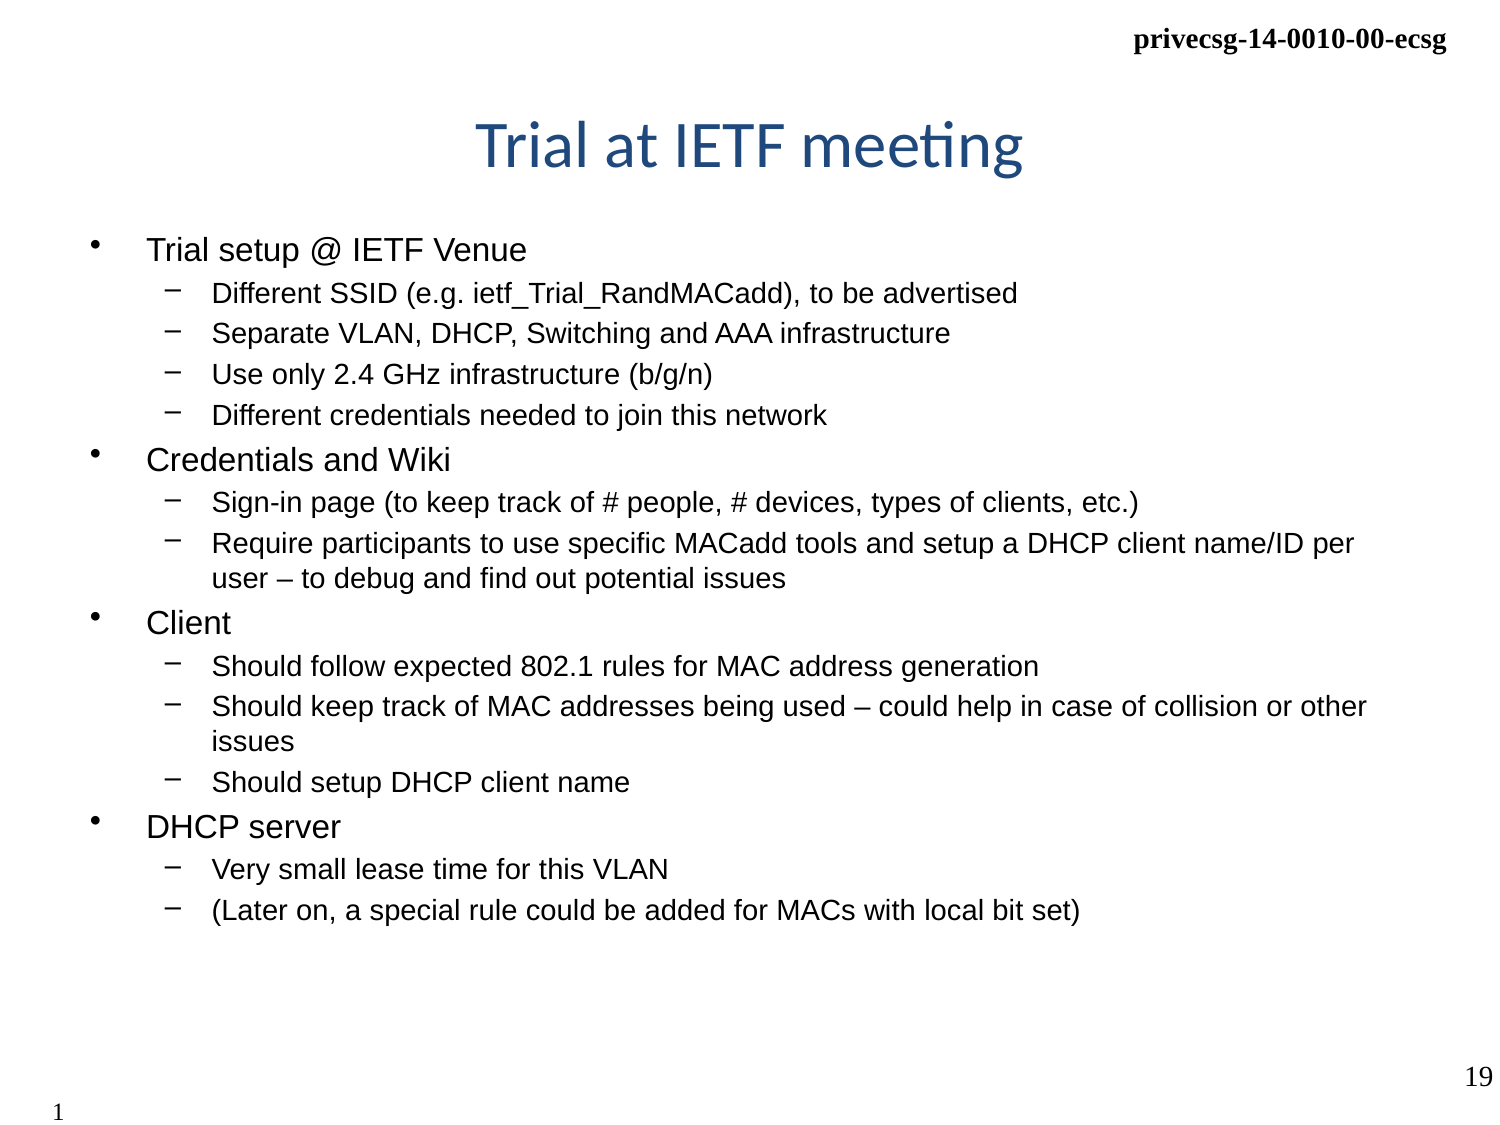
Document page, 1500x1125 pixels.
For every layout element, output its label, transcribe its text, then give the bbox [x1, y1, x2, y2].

slide_number 19 [37, 1088, 75, 1124]
title Trial at IETF meeting [75, 45, 1425, 220]
list Trial setup @ IETF Venue Different SSID (e.g. ietf_Trial_RandMACadd), to be advertised Separate VLAN, DHCP, Switching and AAA infrastructure Use only 2.4 GHz infrastructure (b/g/n) Different credentials needed to join this network Credentials and Wiki Sign-in page (to keep track of # people, # devices, types of clients, etc.) Require participants to use specific MACadd tools and setup a DHCP client name/ID per user – to debug and find out potential issues Client Should follow expected 802.1 rules for MAC address generation Should keep track of MAC addresses being used – could help in case of collision or other issues Should setup DHCP client name DHCP server Very small lease time for this VLAN (Later on, a special rule could be added for MACs with local bit set) [75, 220, 1425, 1125]
